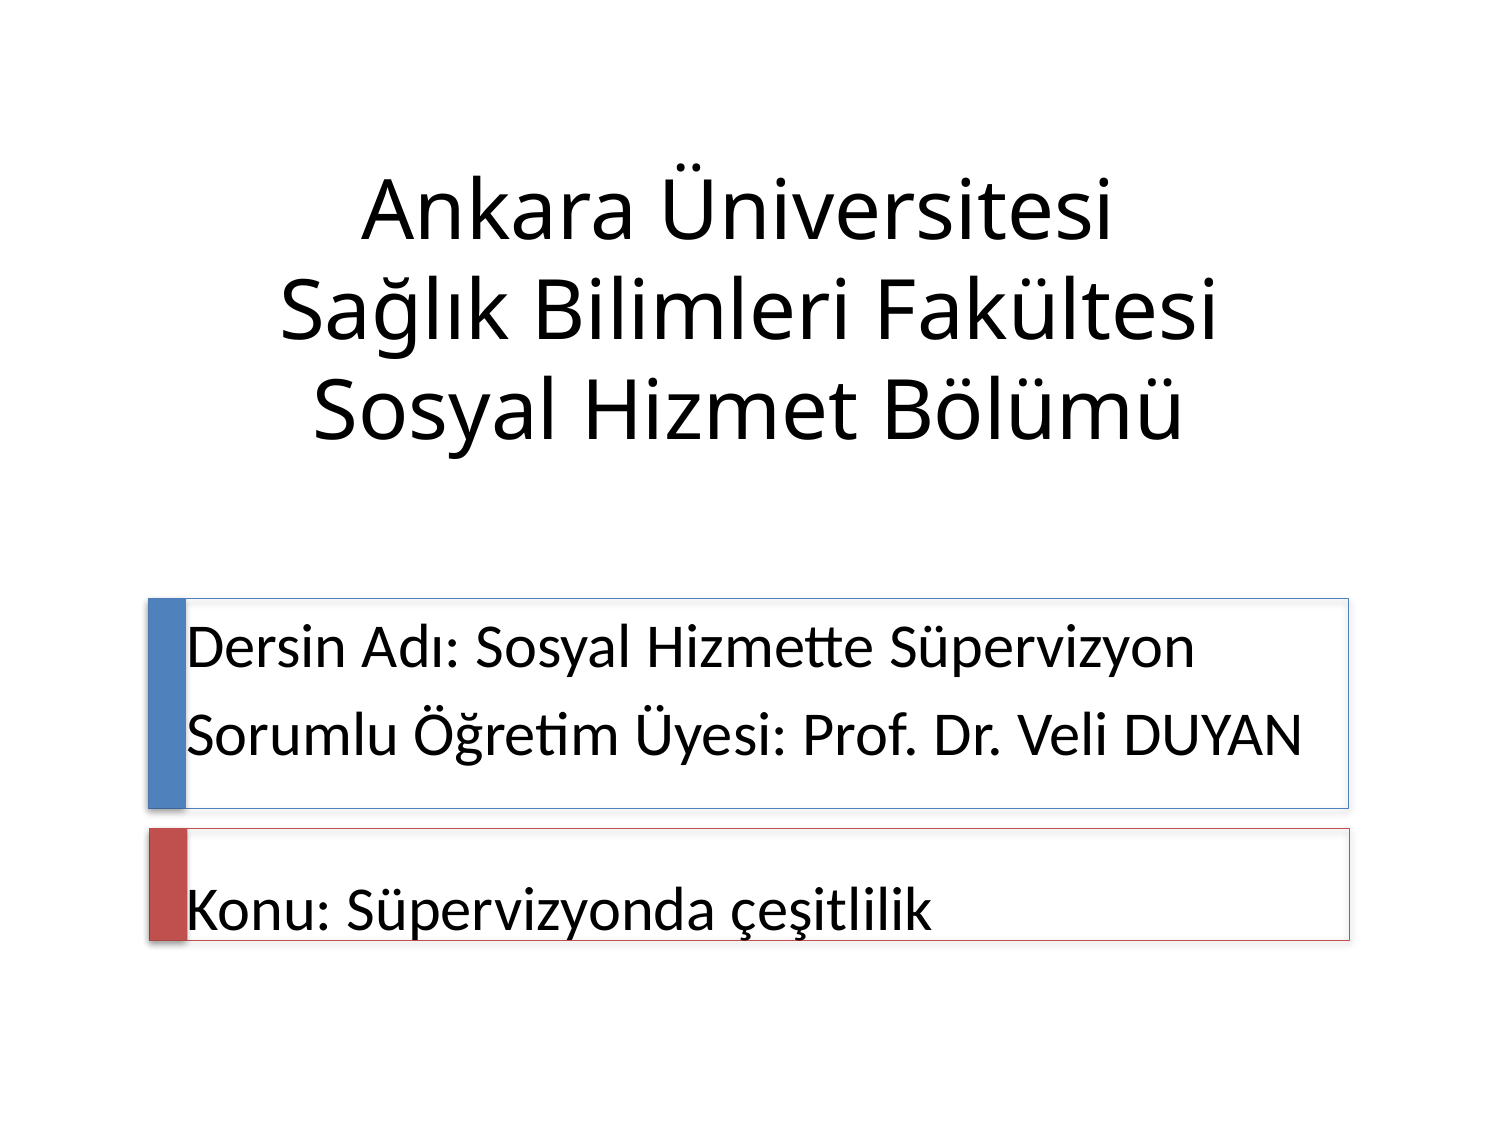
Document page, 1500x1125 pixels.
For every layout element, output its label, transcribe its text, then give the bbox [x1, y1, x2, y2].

subtitle Dersin Adı: Sosyal Hizmette Süpervizyon Sorumlu Öğretim Üyesi: Prof. Dr. Veli DUYAN Konu: Süpervizyonda çeşitlilik [171, 597, 1500, 941]
title Ankara Üniversitesi Sağlık Bilimleri Fakültesi Sosyal Hizmet Bölümü [112, 149, 1388, 591]
